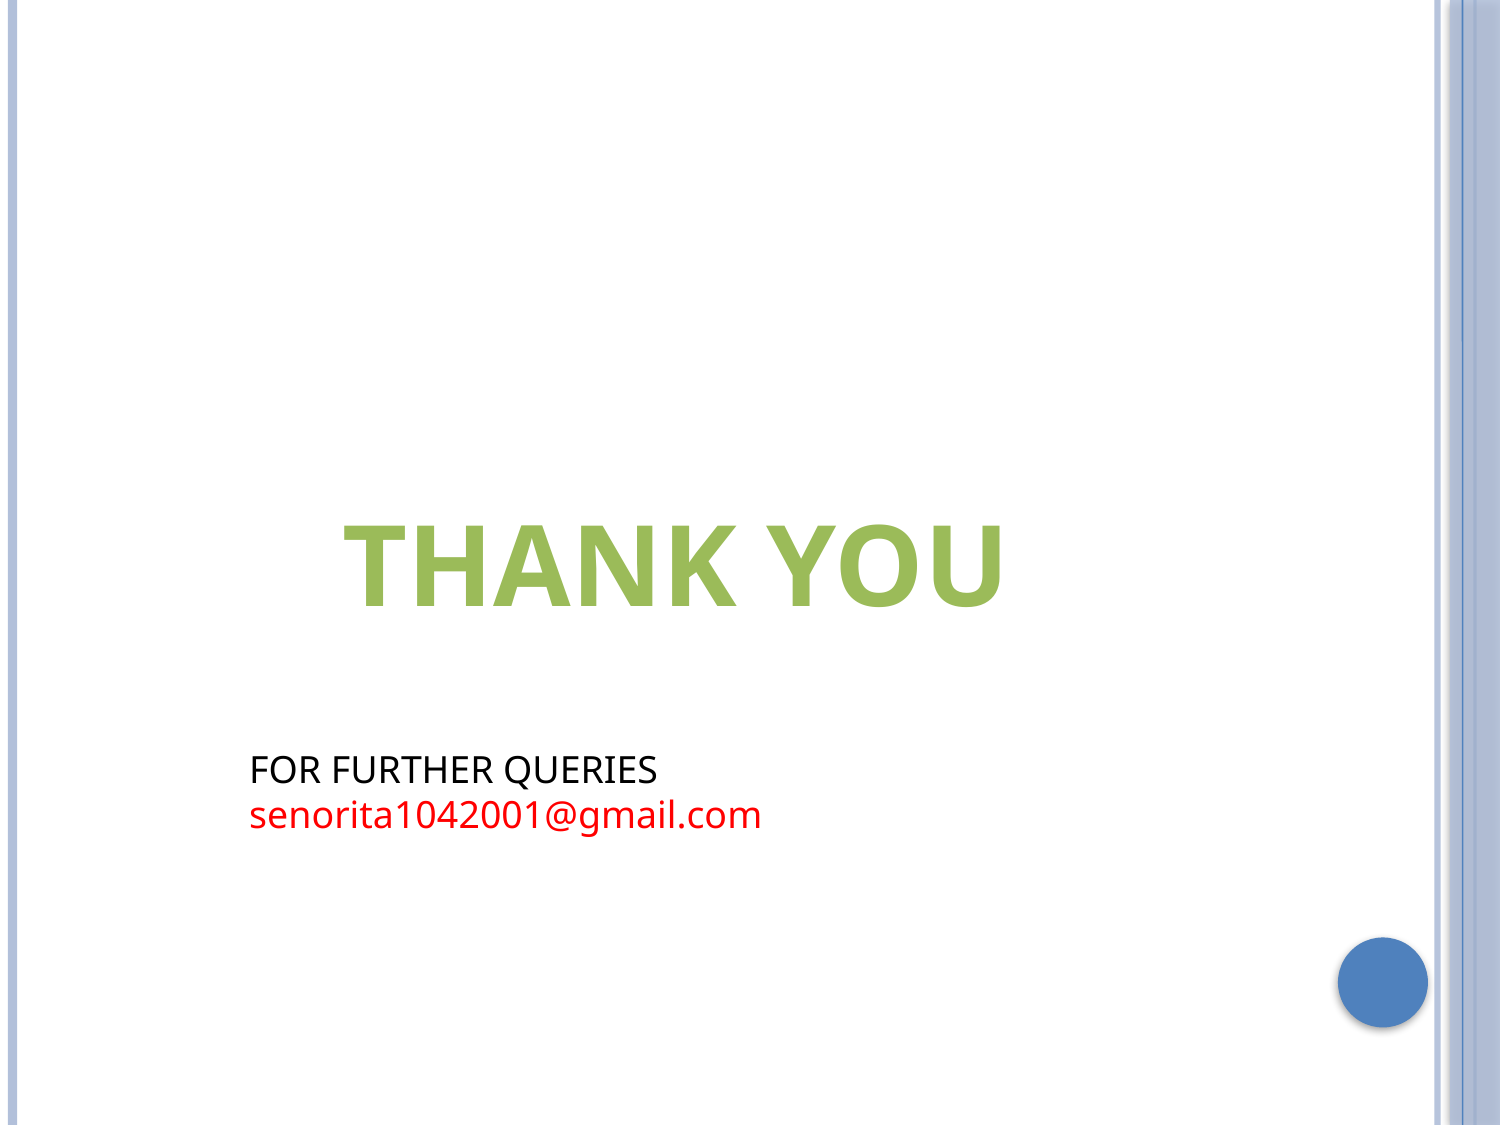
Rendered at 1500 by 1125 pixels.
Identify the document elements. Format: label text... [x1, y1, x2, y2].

text_box FOR FURTHER QUERIES senorita1042001@gmail.com [234, 738, 868, 843]
text_box THANK YOU [327, 486, 1025, 637]
